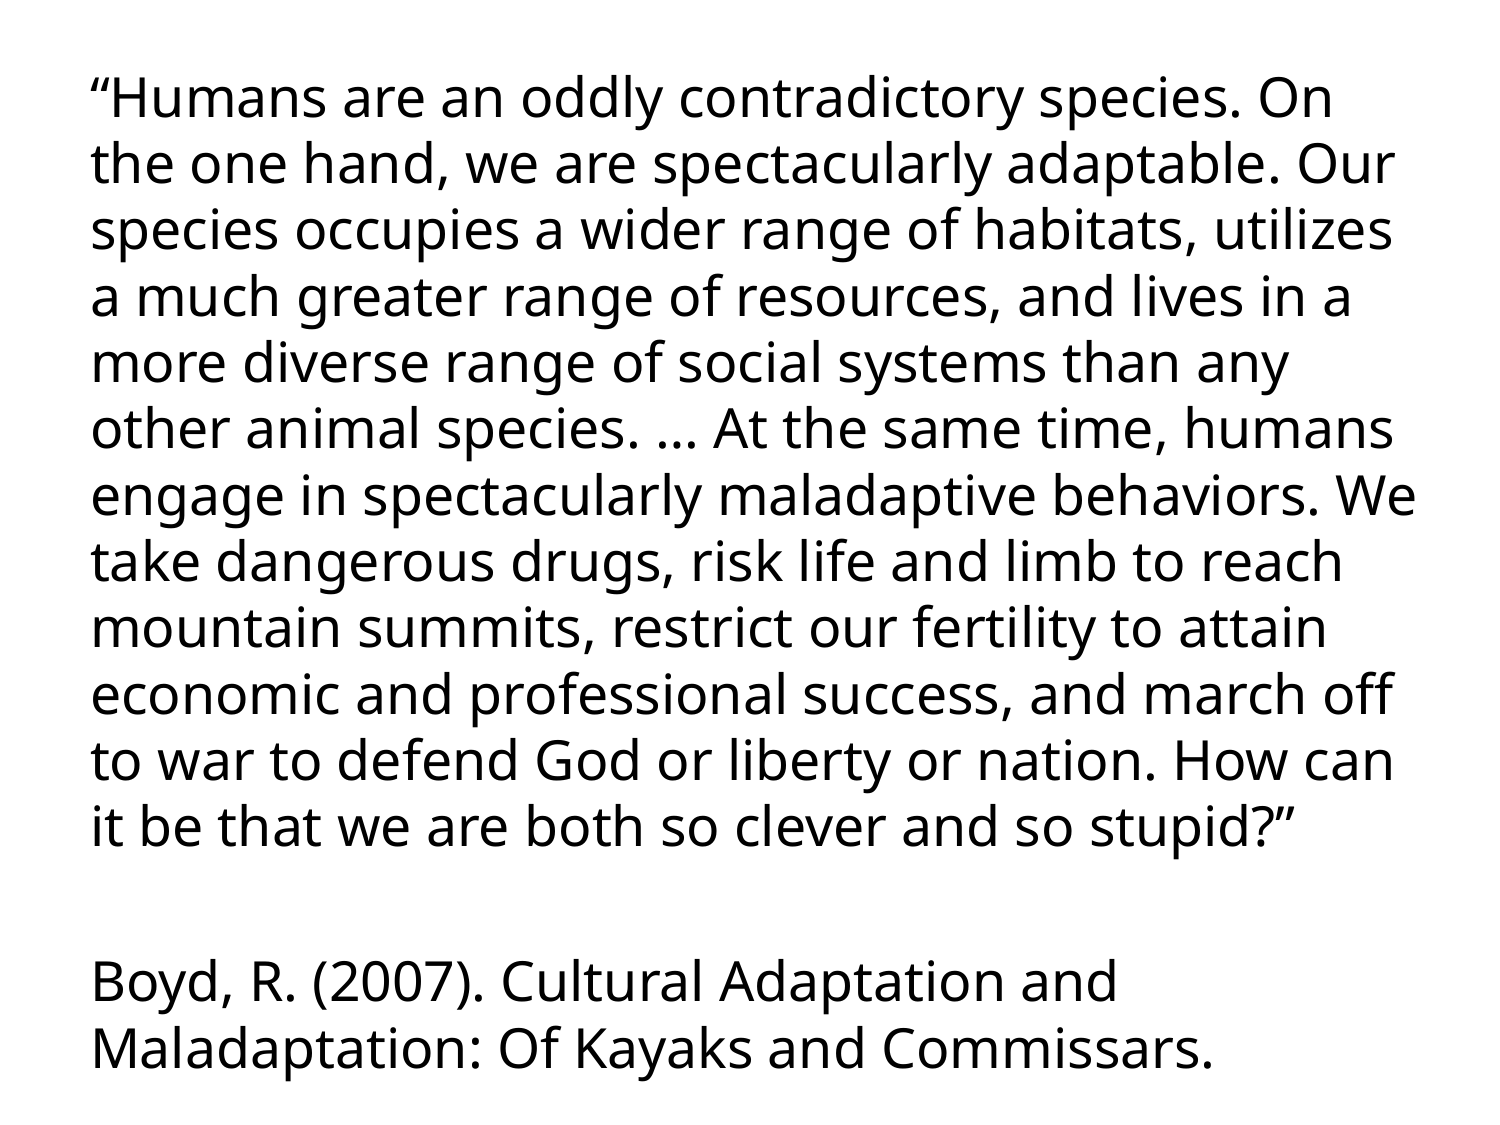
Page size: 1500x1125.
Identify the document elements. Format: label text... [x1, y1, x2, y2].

list “Humans are an oddly contradictory species. On the one hand, we are spectacularly adaptable. Our species occupies a wider range of habitats, utilizes a much greater range of resources, and lives in a more diverse range of social systems than any other animal species. … At the same time, humans engage in spectacularly maladaptive behaviors. We take dangerous drugs, risk life and limb to reach mountain summits, restrict our fertility to attain economic and professional success, and march off to war to defend God or liberty or nation. How can it be that we are both so clever and so stupid?” Boyd, R. (2007). Cultural Adaptation and Maladaptation: Of Kayaks and Commissars. [75, 54, 1445, 1100]
